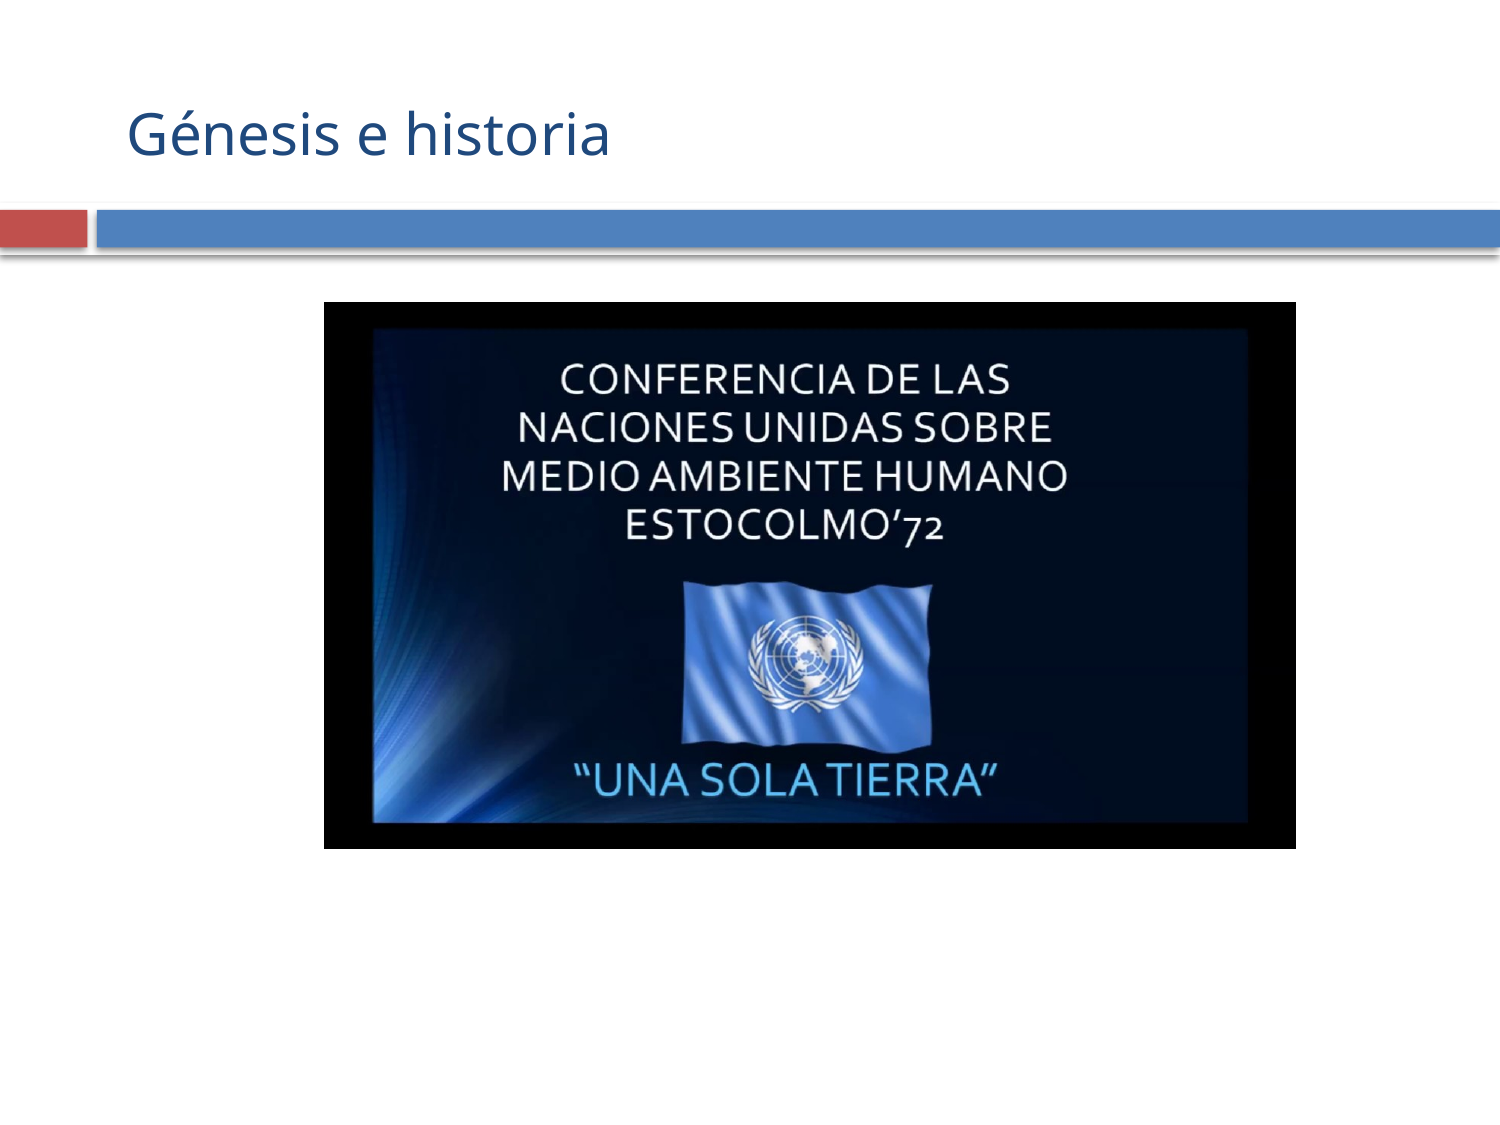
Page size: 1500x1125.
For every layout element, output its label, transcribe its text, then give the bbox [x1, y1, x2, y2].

title Génesis e historia [111, 83, 1363, 180]
picture [324, 302, 1297, 849]
